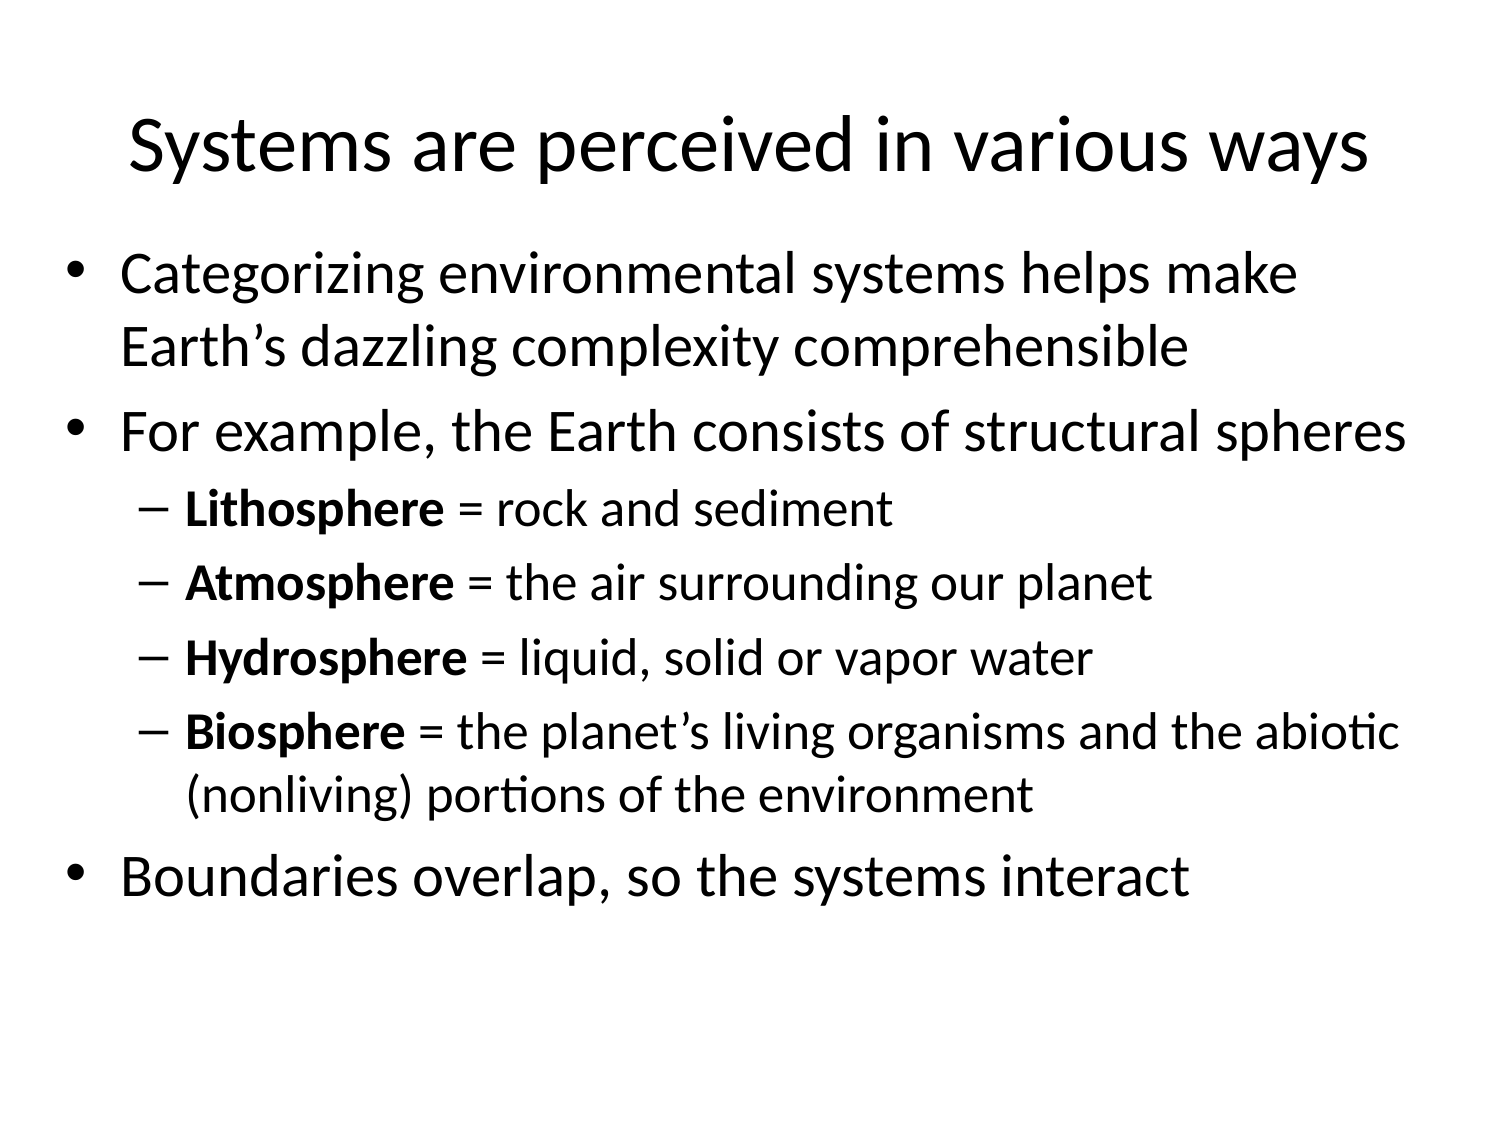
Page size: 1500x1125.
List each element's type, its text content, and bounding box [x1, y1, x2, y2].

title Systems are perceived in various ways [75, 45, 1425, 224]
list Categorizing environmental systems helps make Earth’s dazzling complexity comprehensible For example, the Earth consists of structural spheres Lithosphere = rock and sediment Atmosphere = the air surrounding our planet Hydrosphere = liquid, solid or vapor water Biosphere = the planet’s living organisms and the abiotic (nonliving) portions of the environment Boundaries overlap, so the systems interact [50, 224, 1425, 977]
